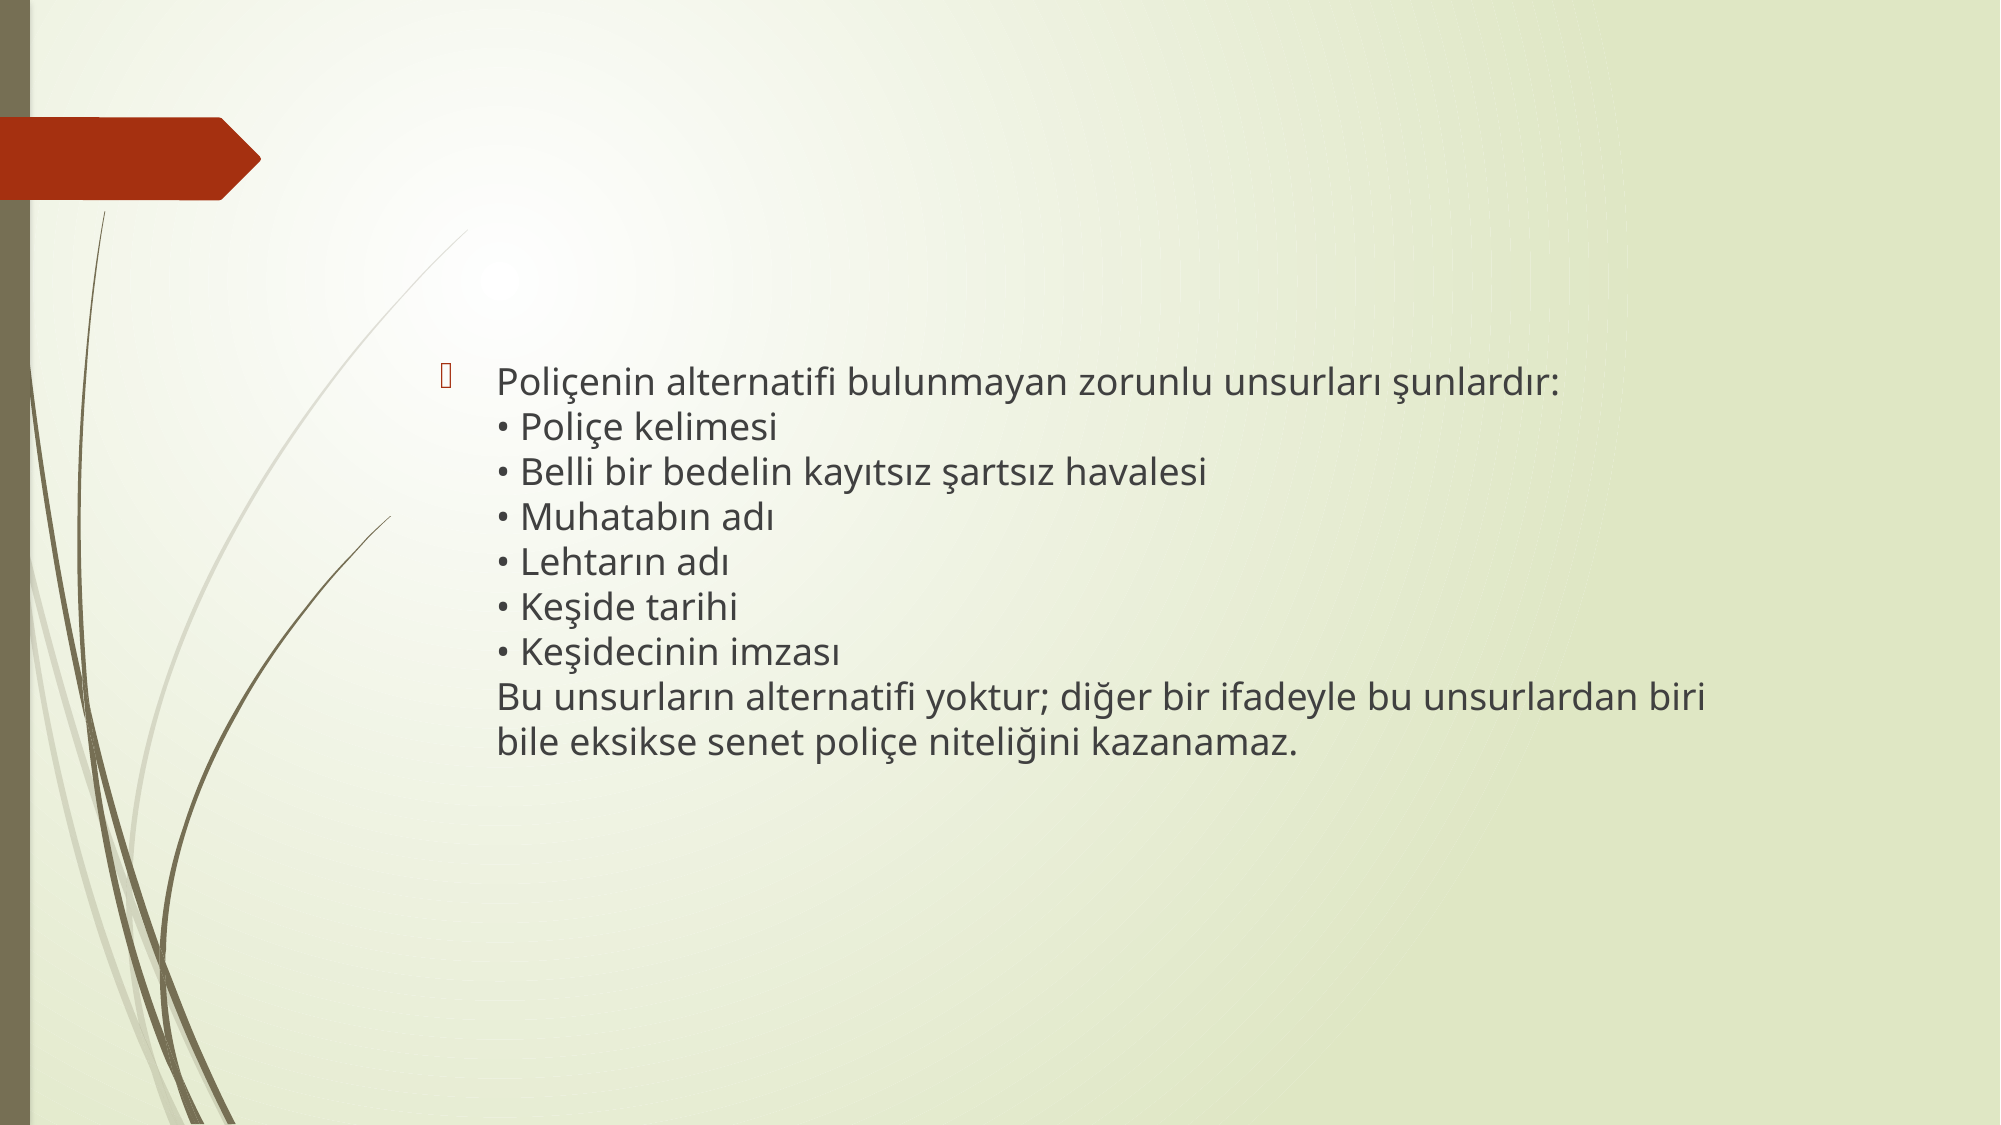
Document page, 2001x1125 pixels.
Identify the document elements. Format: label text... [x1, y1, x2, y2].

list Poliçenin alternatifi bulunmayan zorunlu unsurları şunlardır: • Poliçe kelimesi • Belli bir bedelin kayıtsız şartsız havalesi • Muhatabın adı • Lehtarın adı • Keşide tarihi • Keşidecinin imzası Bu unsurların alternatifi yoktur; diğer bir ifadeyle bu unsurlardan biri bile eksikse senet poliçe niteliğini kazanamaz. [424, 350, 1888, 970]
